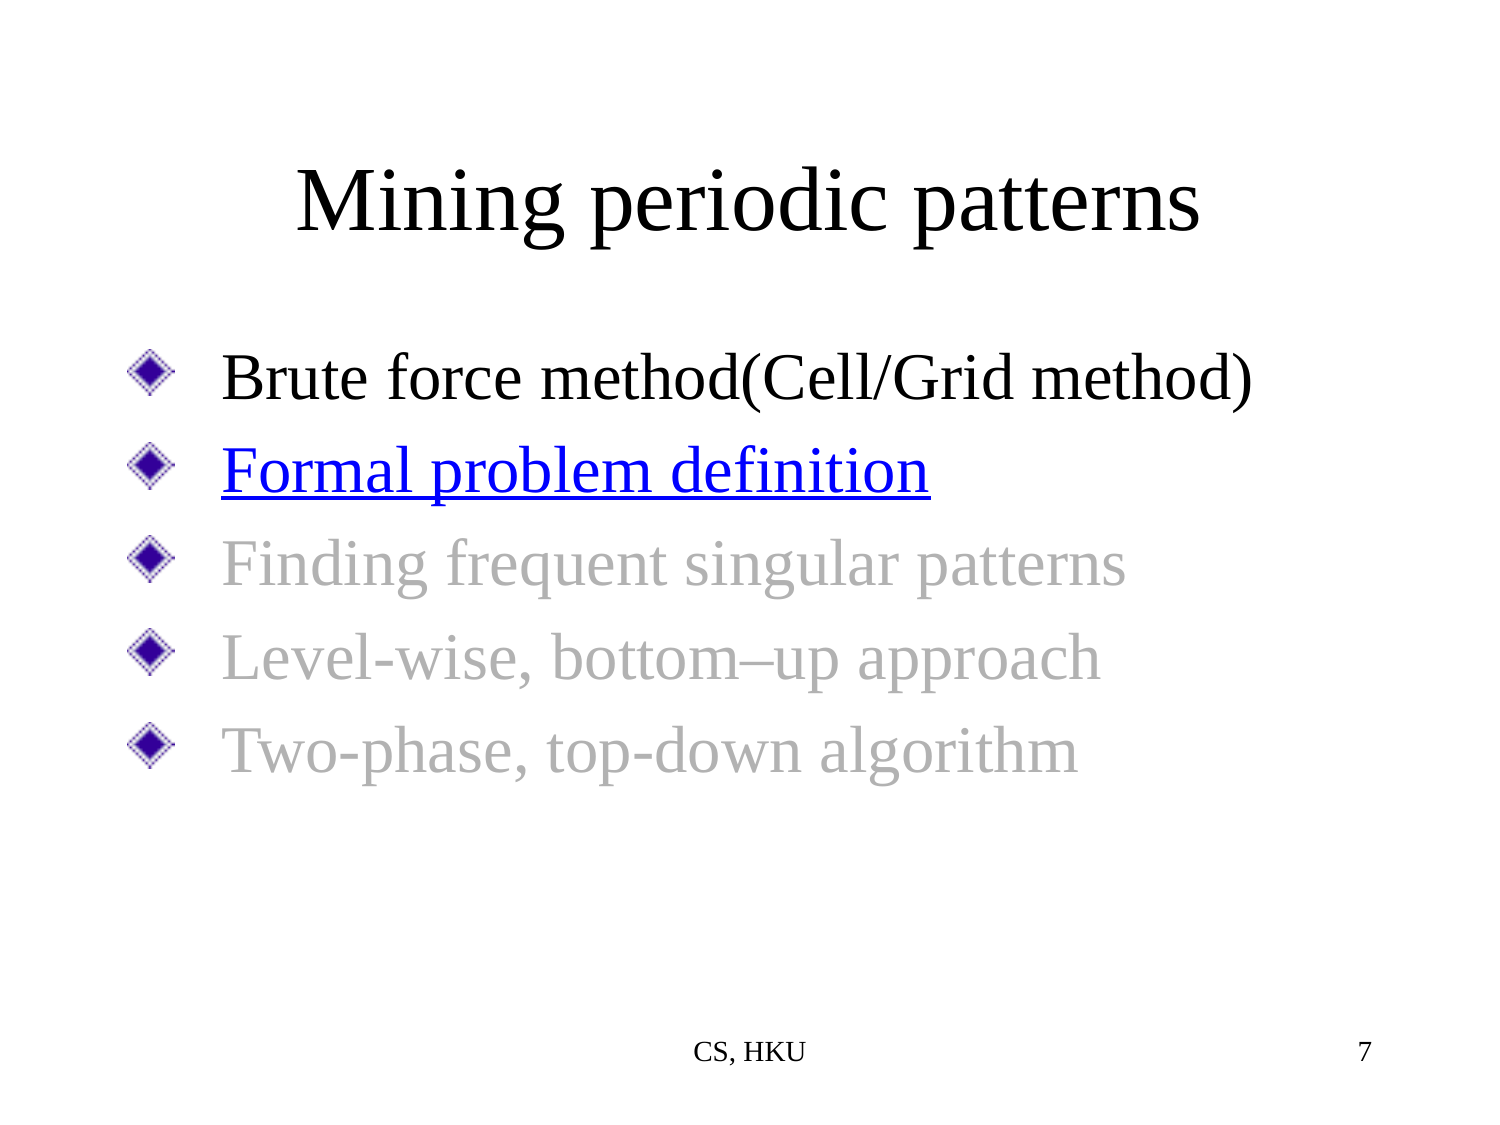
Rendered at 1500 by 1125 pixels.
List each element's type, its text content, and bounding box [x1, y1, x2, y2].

title Mining periodic patterns [112, 99, 1388, 288]
picture [127, 349, 175, 396]
picture [127, 442, 175, 490]
slide_number 7 [1074, 1024, 1388, 1101]
list Brute force method(Cell/Grid method) Formal problem definition Finding frequent singular patterns Level-wise, bottom–up approach Two-phase, top-down algorithm [112, 324, 1388, 1001]
footer CS, HKU [512, 1024, 988, 1101]
picture [127, 628, 175, 676]
picture [127, 722, 175, 769]
picture [127, 535, 175, 583]
